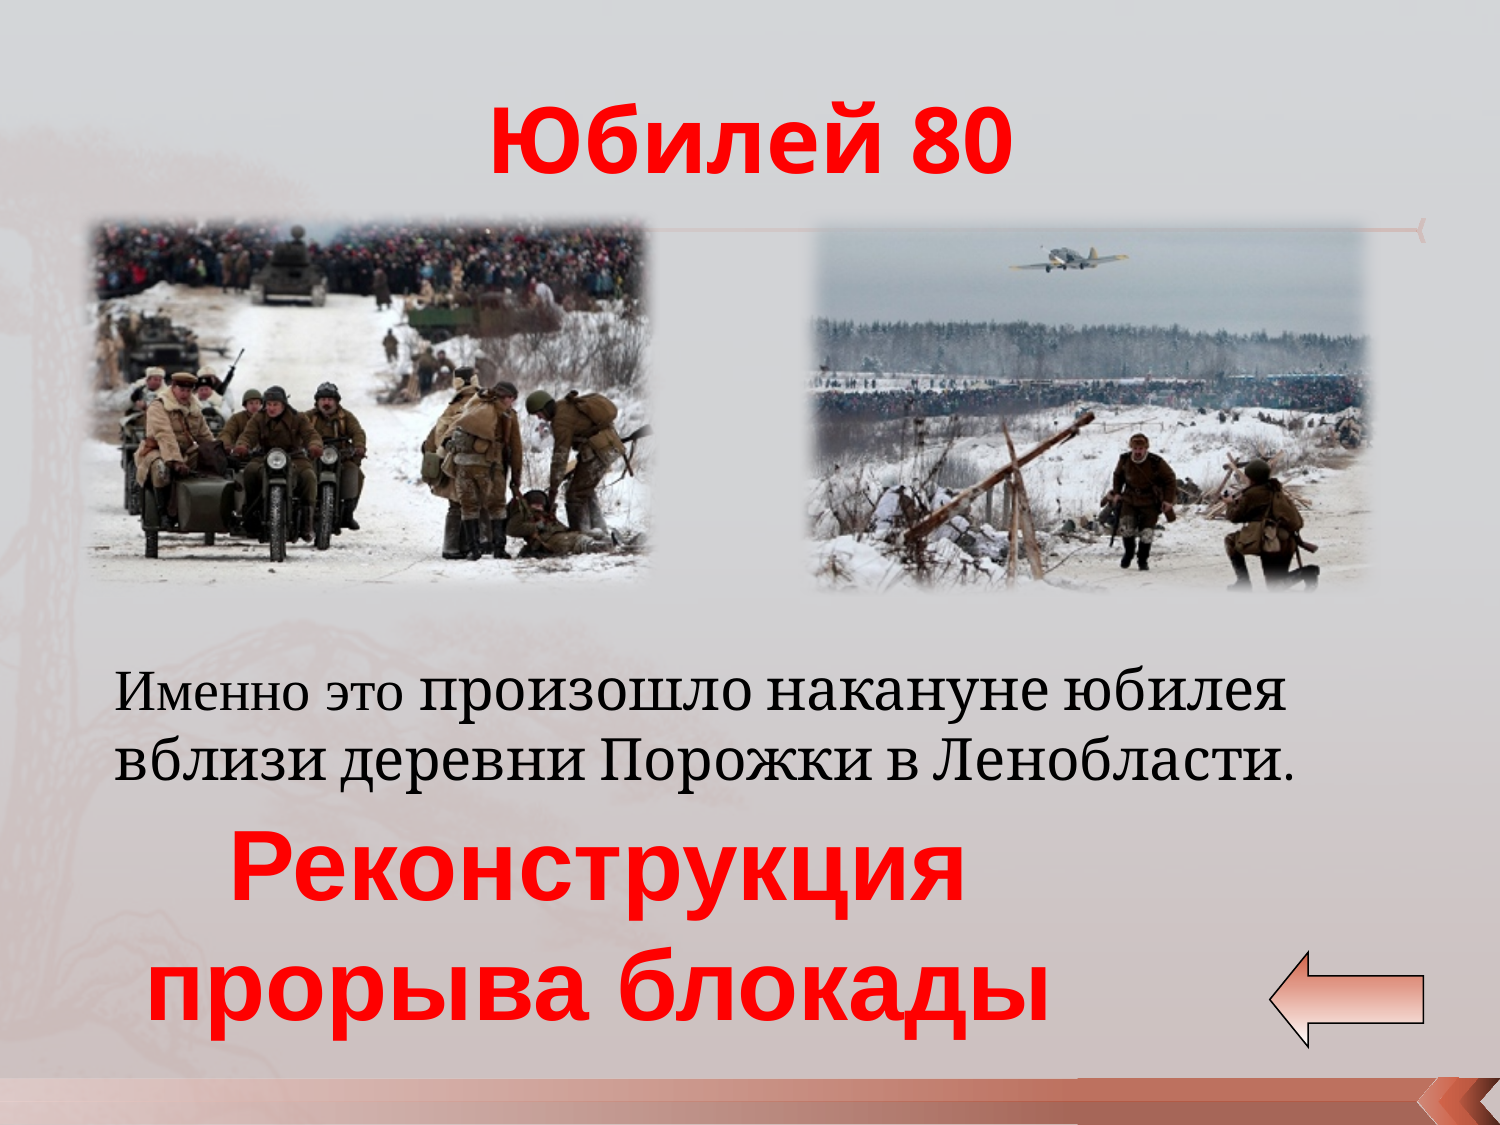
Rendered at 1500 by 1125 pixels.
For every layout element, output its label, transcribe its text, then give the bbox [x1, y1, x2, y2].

picture [796, 207, 1383, 598]
text_box Именно это произошло накануне юбилея вблизи деревни Порожки в Ленобласти. [100, 645, 1471, 870]
picture [75, 207, 662, 598]
text_box Реконструкция прорыва блокады [72, 793, 1126, 1048]
text_box [1269, 952, 1424, 1047]
title Юбилей 80 [75, 42, 1426, 231]
